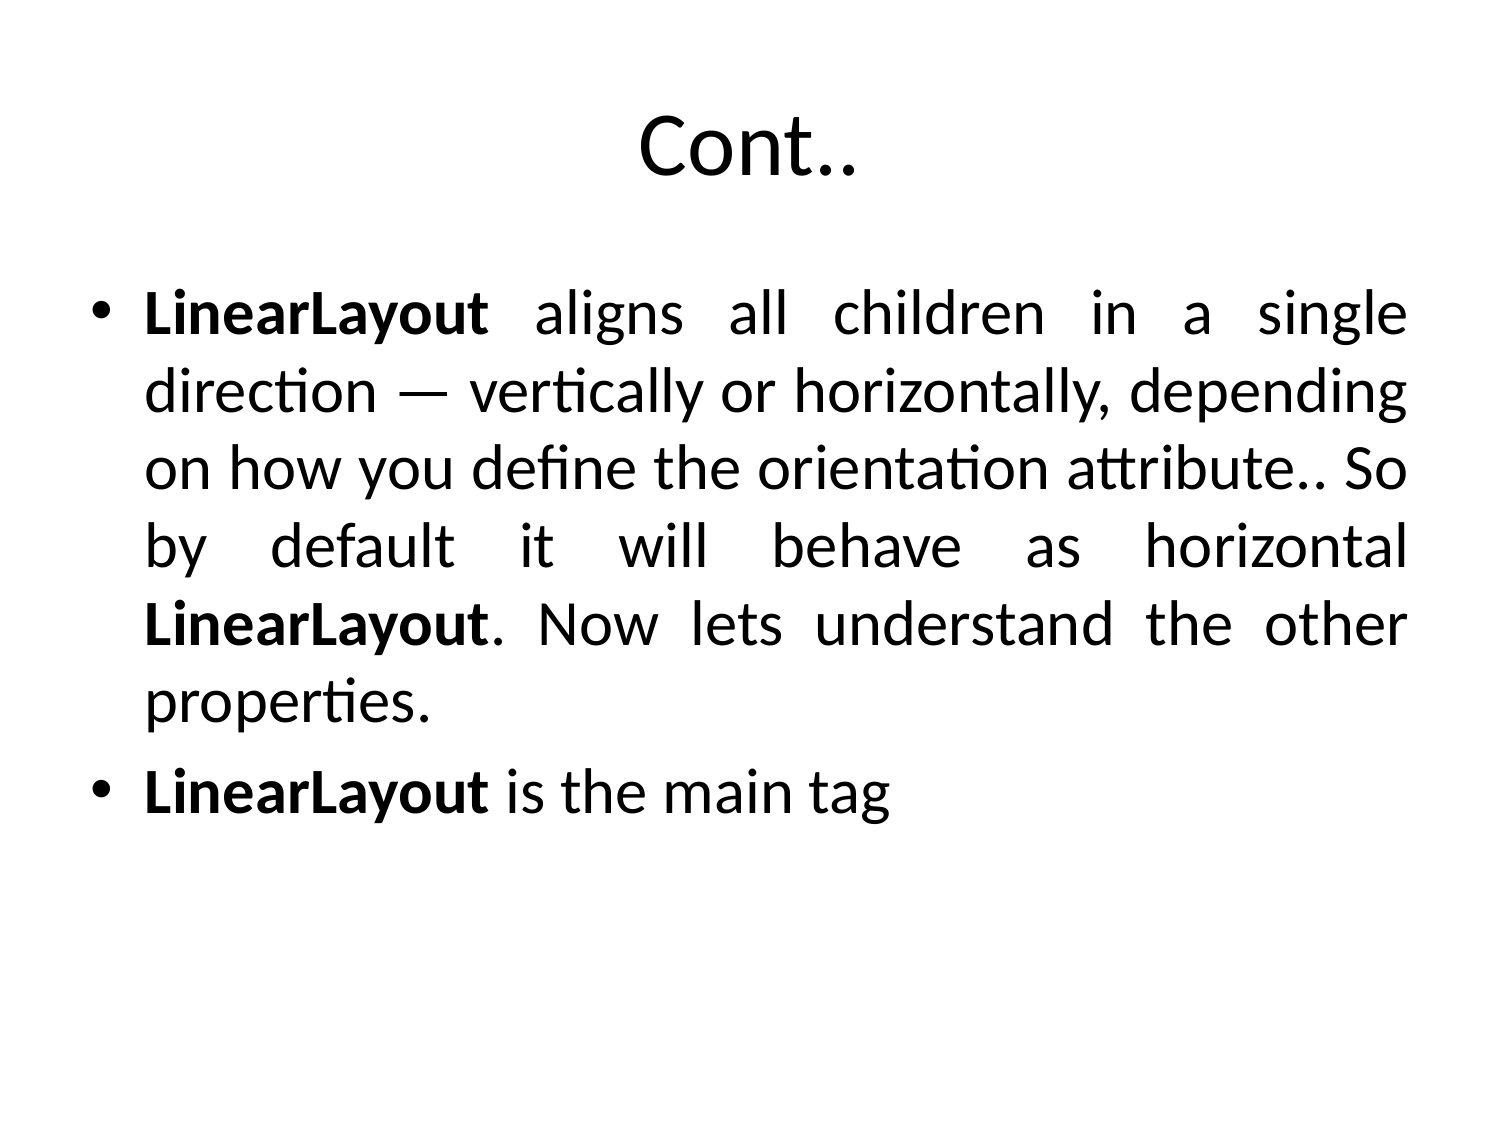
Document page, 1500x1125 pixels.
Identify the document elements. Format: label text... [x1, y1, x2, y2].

title Cont.. [75, 45, 1425, 233]
list LinearLayout aligns all children in a single direction — vertically or horizontally, depending on how you define the orientation attribute.. So by default it will behave as horizontal LinearLayout. Now lets understand the other properties. LinearLayout is the main tag [75, 262, 1425, 1005]
